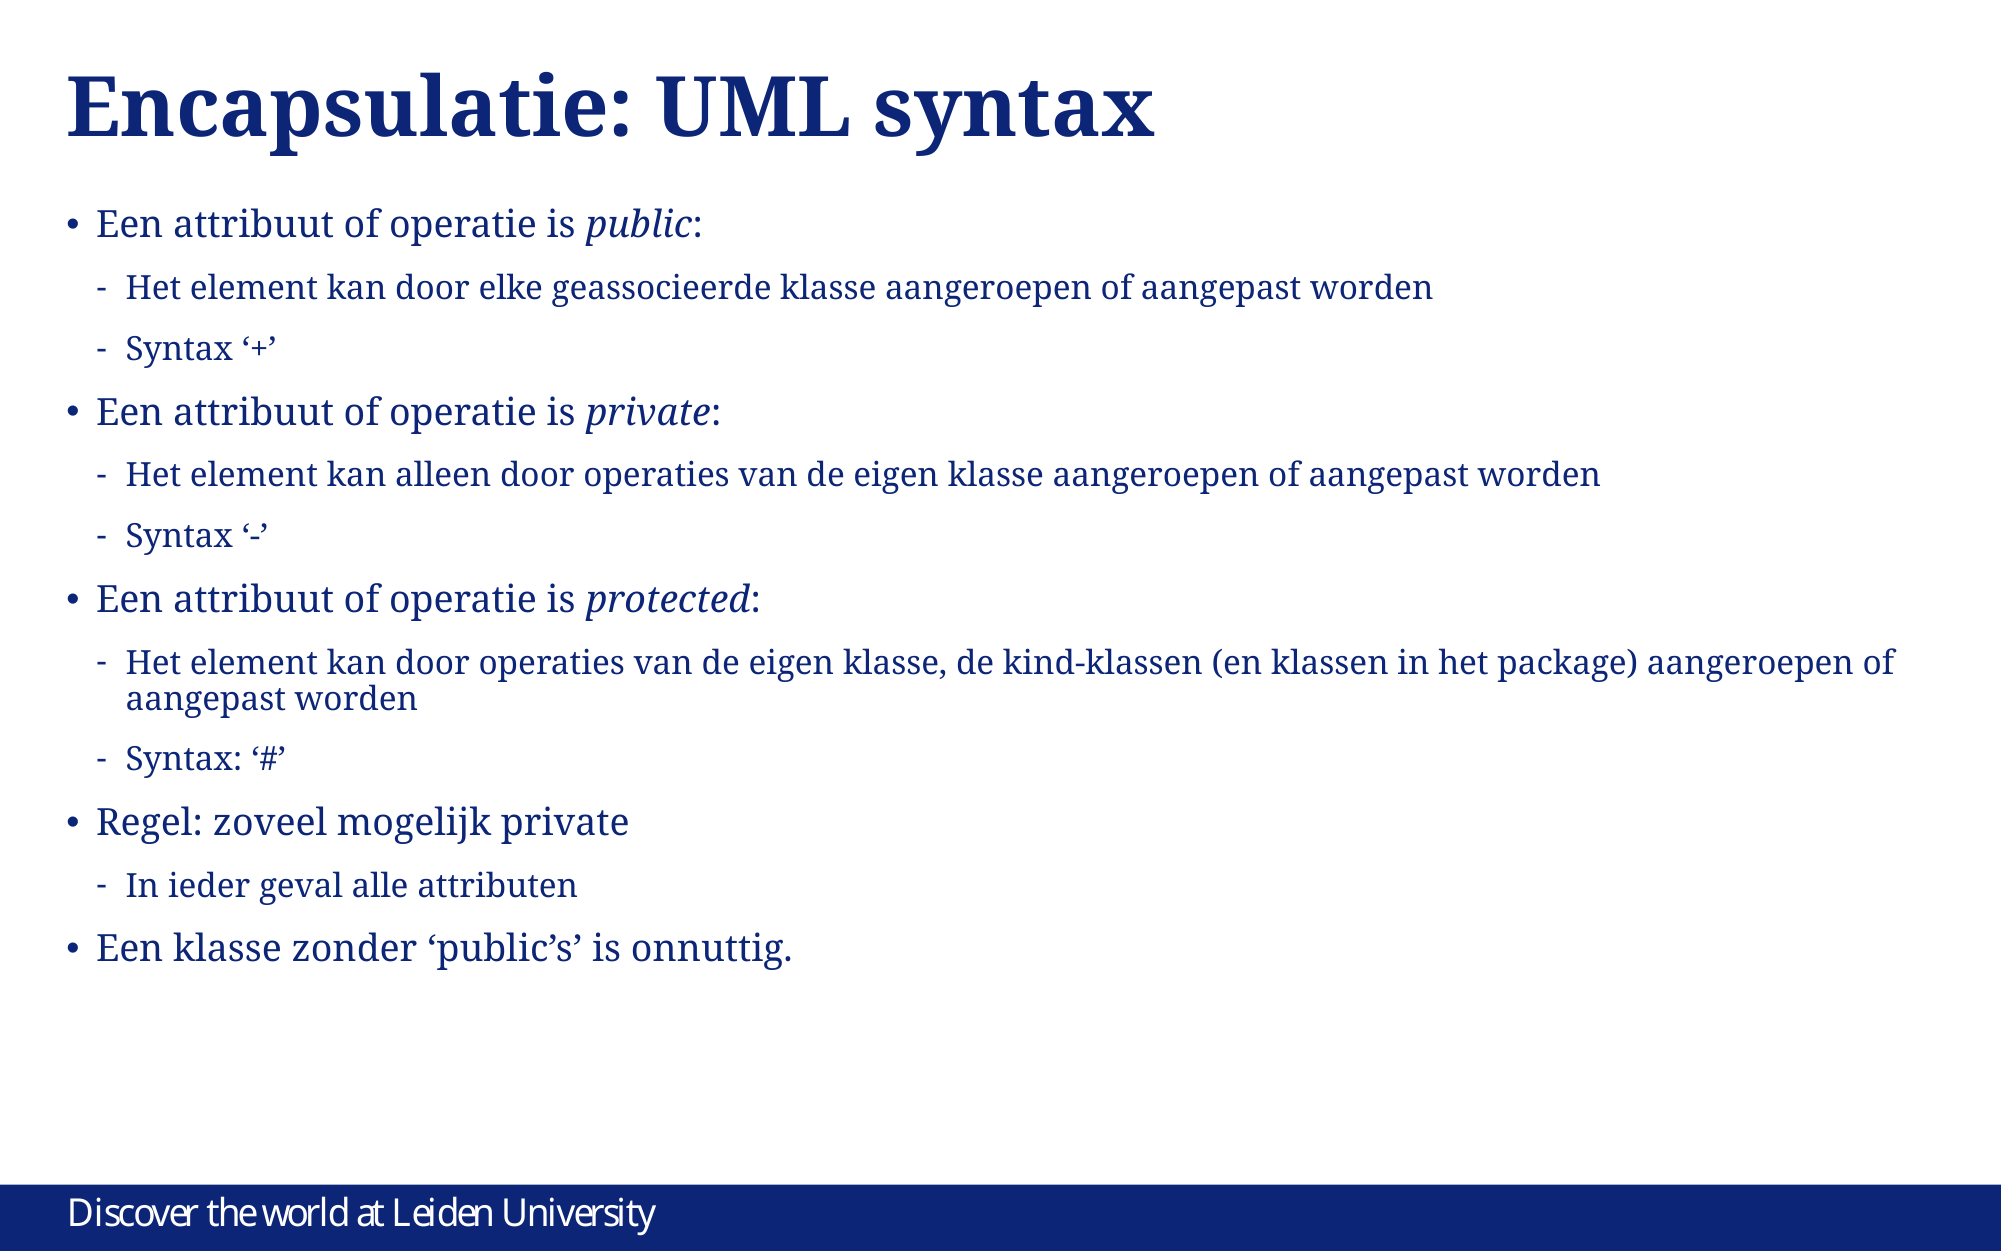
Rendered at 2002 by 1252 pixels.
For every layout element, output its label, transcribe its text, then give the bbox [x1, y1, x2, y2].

list Een attribuut of operatie is public: Het element kan door elke geassocieerde klasse aangeroepen of aangepast worden Syntax ‘+’ Een attribuut of operatie is private: Het element kan alleen door operaties van de eigen klasse aangeroepen of aangepast worden Syntax ‘-’ Een attribuut of operatie is protected: Het element kan door operaties van de eigen klasse, de kind-klassen (en klassen in het package) aangeroepen of aangepast worden Syntax: ‘#’ Regel: zoveel mogelijk private In ieder geval alle attributen Een klasse zonder ‘public’s’ is onnuttig. [66, 205, 1935, 1116]
title Encapsulatie: UML syntax [66, 66, 1935, 140]
